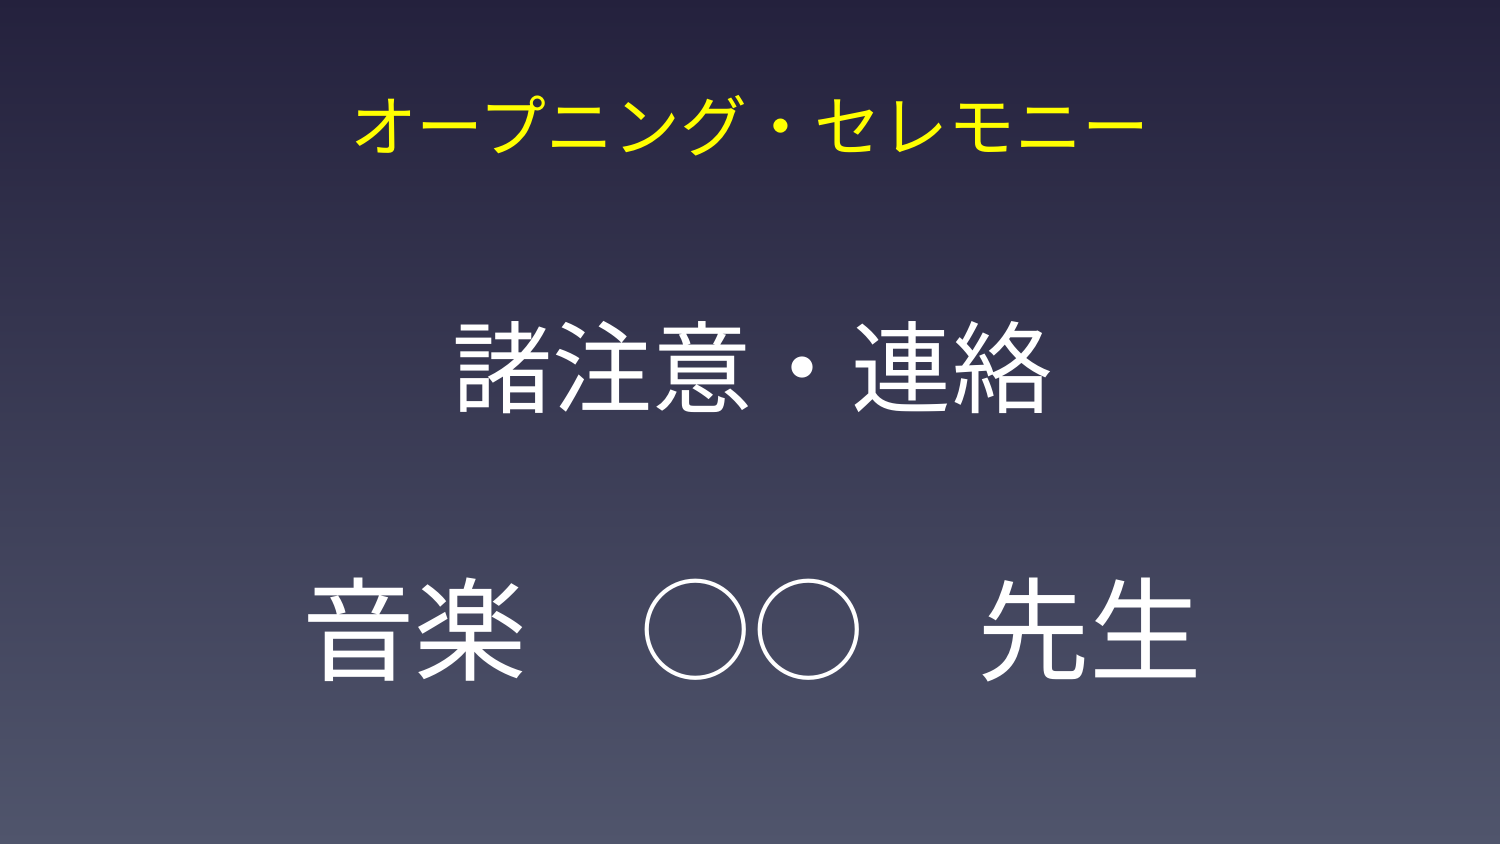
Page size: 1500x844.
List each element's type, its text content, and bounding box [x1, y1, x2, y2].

text_box 諸注意・連絡 音楽 ○○ 先生 [287, 298, 1218, 703]
title オープニング・セレモニー [75, 77, 1425, 174]
